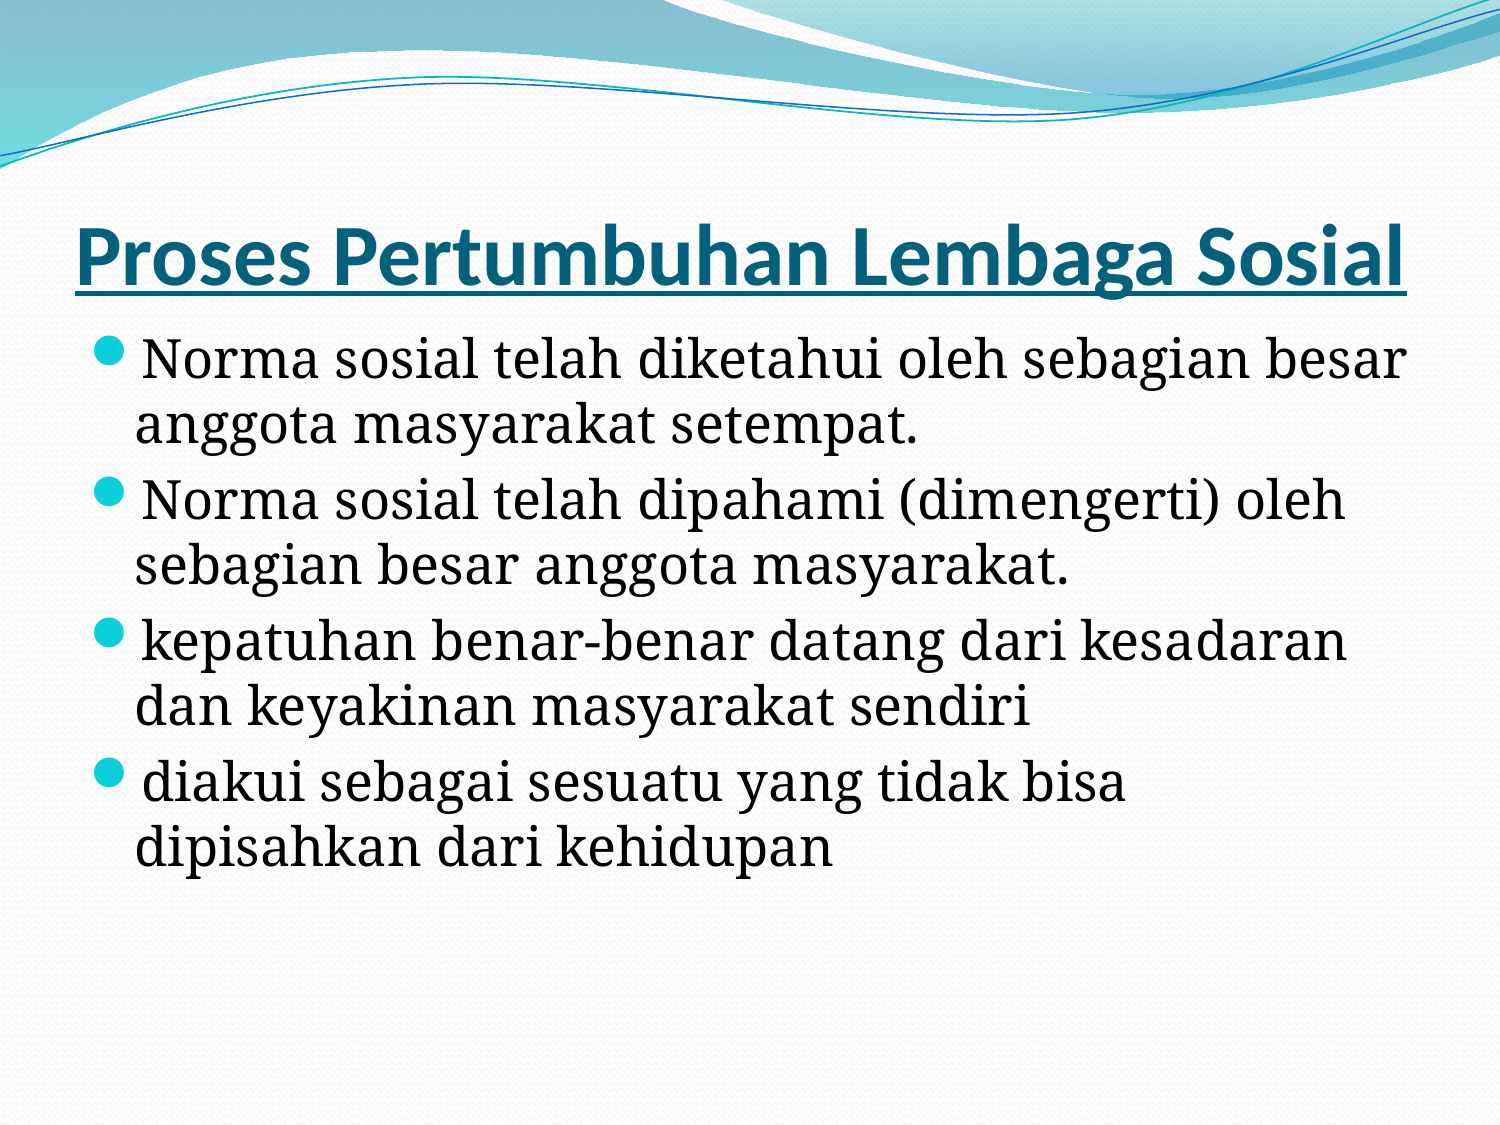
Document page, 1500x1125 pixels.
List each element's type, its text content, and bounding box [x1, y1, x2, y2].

list Norma sosial telah diketahui oleh sebagian besar anggota masyarakat setempat. Norma sosial telah dipahami (dimengerti) oleh sebagian besar anggota masyarakat. kepatuhan benar-benar datang dari kesadaran dan keyakinan masyarakat sendiri diakui sebagai sesuatu yang tidak bisa dipisahkan dari kehidupan [75, 317, 1425, 1038]
title Proses Pertumbuhan Lembaga Sosial [75, 115, 1425, 303]
